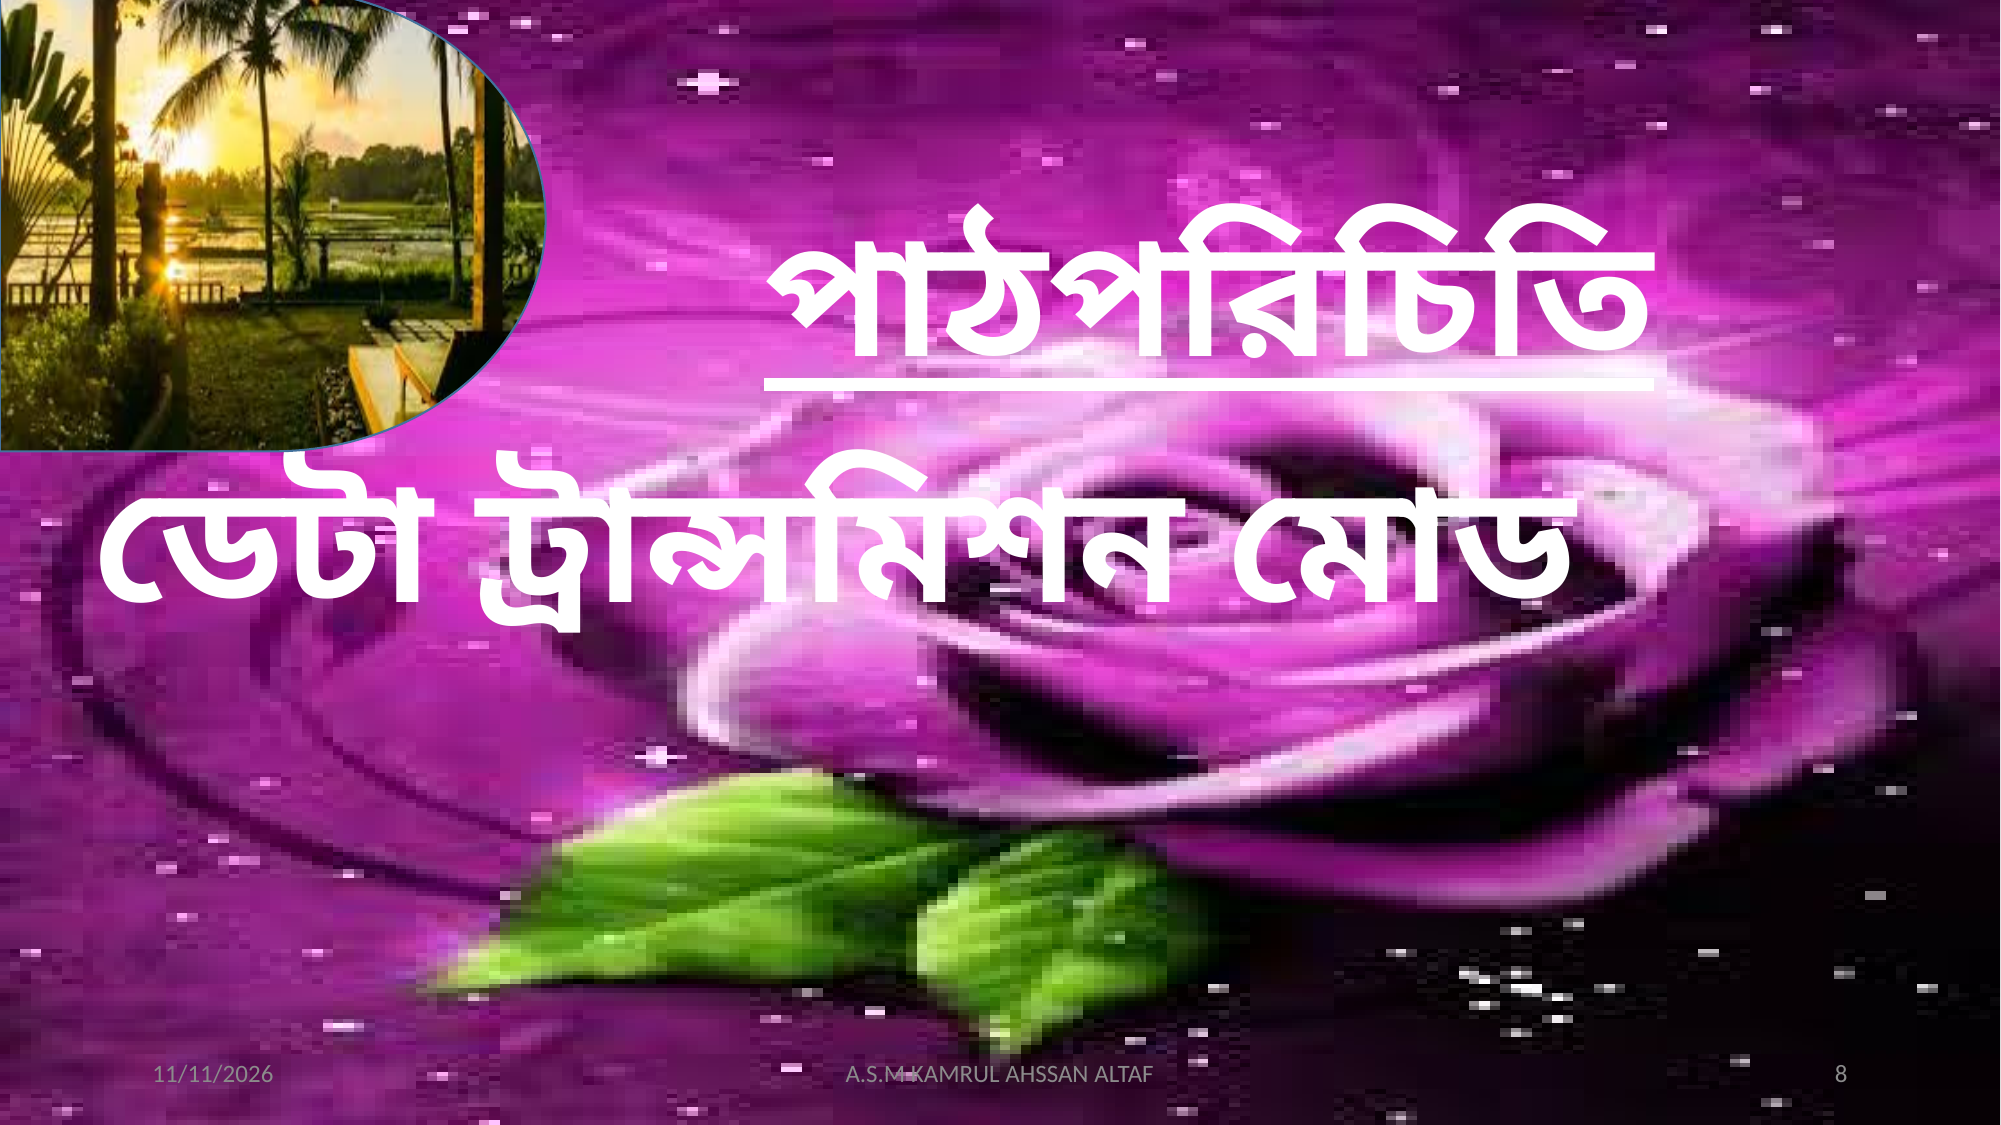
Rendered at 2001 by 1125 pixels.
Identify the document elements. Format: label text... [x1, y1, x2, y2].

text_box [0, 0, 547, 453]
list ডেটা ট্রান্সমিশন মোড [0, 451, 1835, 1111]
picture [0, 0, 2001, 1125]
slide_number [137, 1042, 588, 1103]
title পাঠপরিচিতি [555, 193, 1863, 412]
footer A.S.M KAMRUL AHSSAN ALTAF [662, 1042, 1338, 1103]
slide_number 8 [1412, 1042, 1863, 1103]
